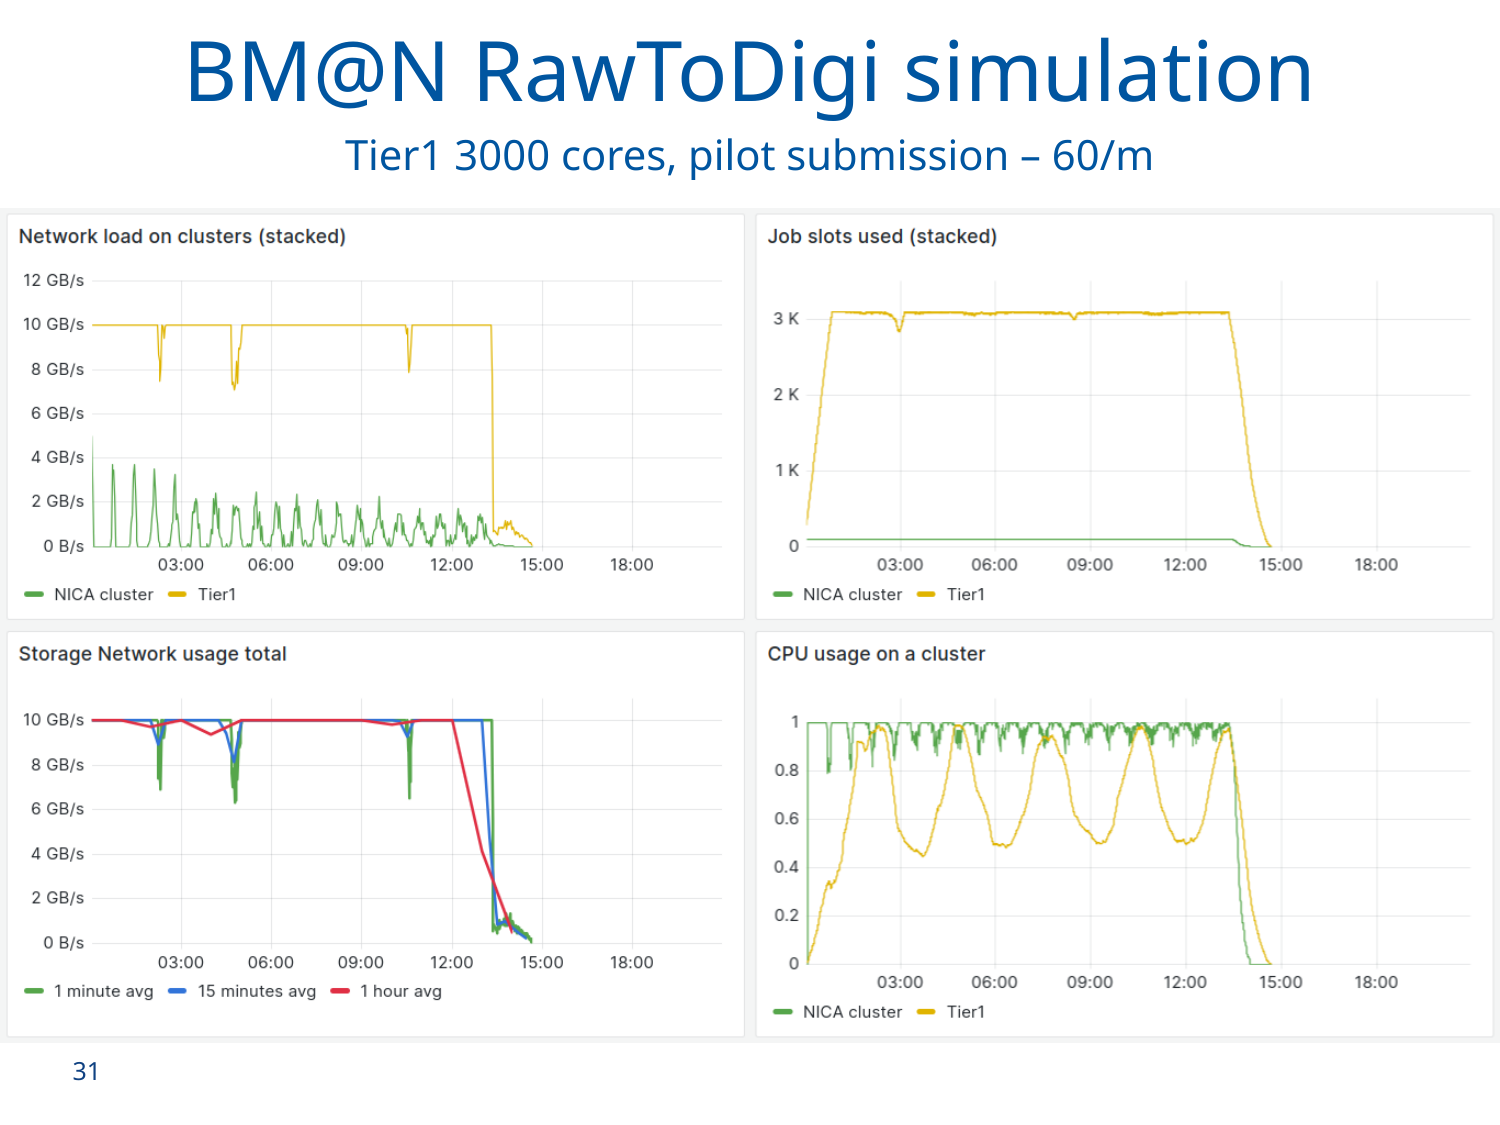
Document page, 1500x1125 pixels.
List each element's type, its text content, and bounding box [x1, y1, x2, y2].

picture [0, 208, 1500, 1043]
text_box Tier1 3000 cores, pilot submission – 60/m [0, 135, 1500, 186]
text_box BM@N RawToDigi simulation [0, 1, 1500, 135]
slide_number 31 [33, 1052, 117, 1103]
